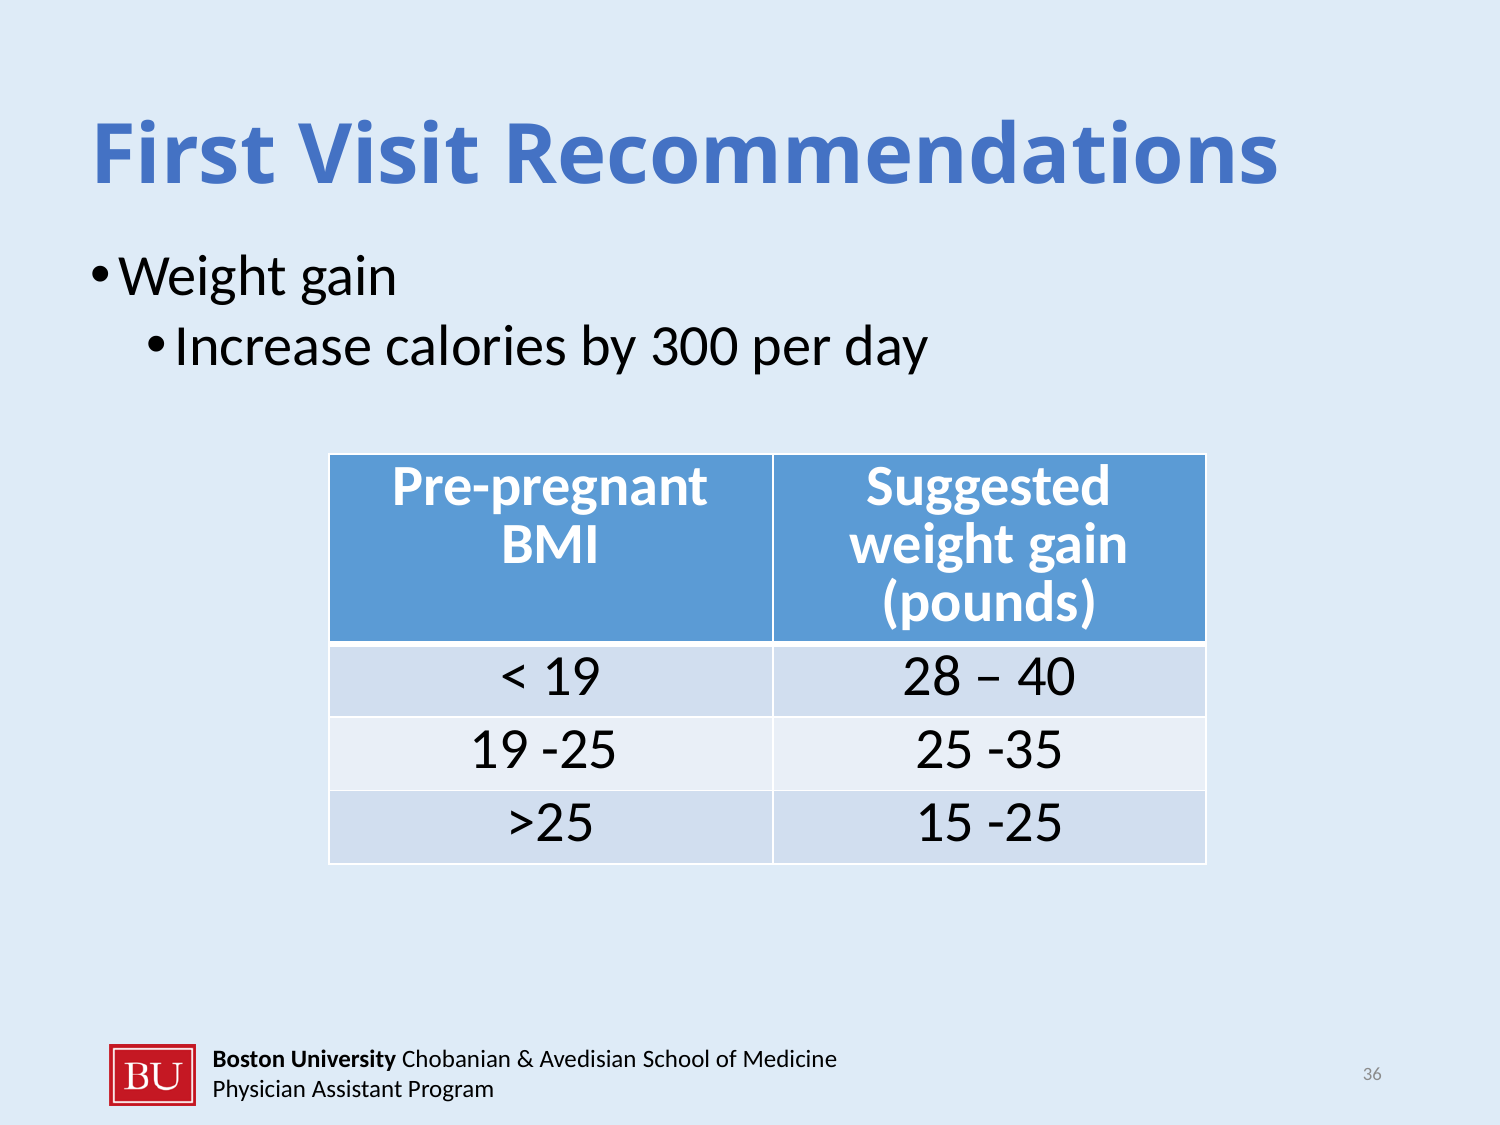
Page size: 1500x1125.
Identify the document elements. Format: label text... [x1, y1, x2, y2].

list Weight gain Increase calories by 300 per day [75, 237, 1425, 980]
table_cell 28 – 40 [774, 647, 1205, 716]
table_cell 19 -25 [330, 718, 772, 790]
table_cell 25 -35 [774, 718, 1205, 790]
slide_number 36 [1059, 1042, 1397, 1103]
picture [109, 1044, 196, 1106]
table_header Suggested weight gain (pounds) [774, 455, 1205, 641]
table_cell < 19 [330, 647, 772, 716]
table_cell >25 [330, 791, 772, 863]
table_cell 15 -25 [774, 791, 1205, 863]
title First Visit Recommendations [75, 62, 1425, 237]
table_header Pre-pregnant BMI [330, 455, 772, 641]
